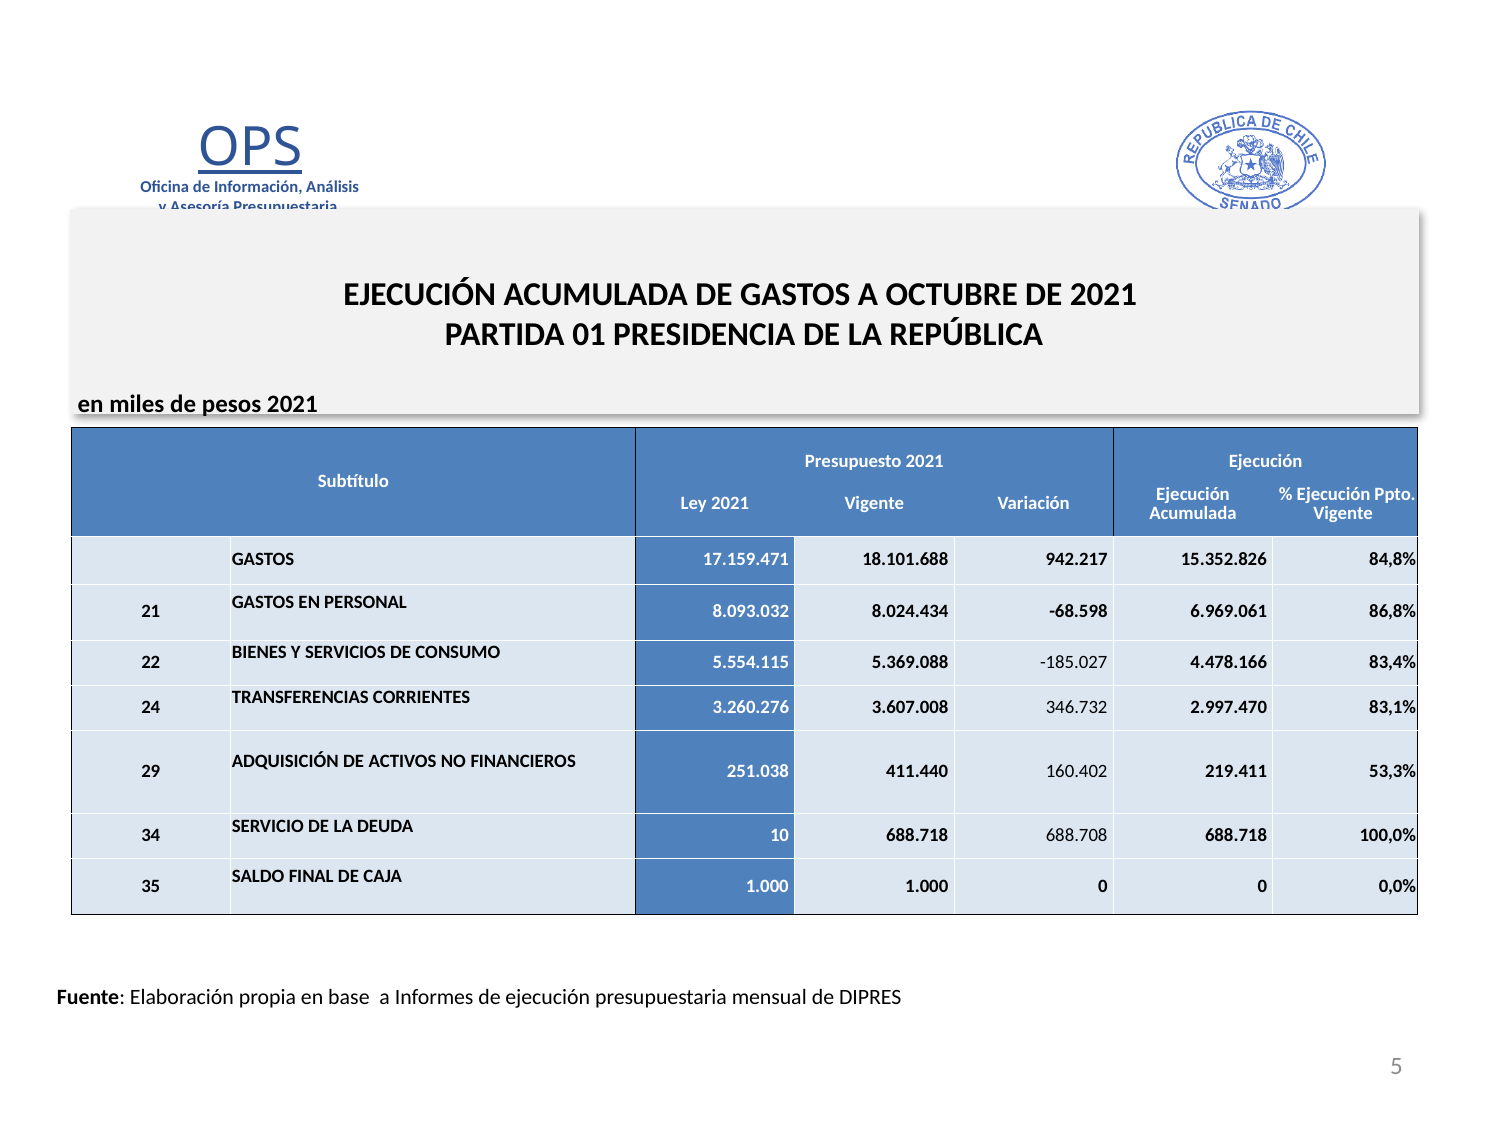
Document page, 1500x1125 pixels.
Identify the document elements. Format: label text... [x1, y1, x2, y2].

table_cell Variación [954, 472, 1113, 536]
table_cell 0 [955, 859, 1113, 914]
table_cell SALDO FINAL DE CAJA [231, 859, 635, 914]
table_cell 21 [72, 585, 230, 640]
table_cell TRANSFERENCIAS CORRIENTES [231, 686, 635, 730]
table_cell 10 [636, 814, 794, 858]
table_cell 2.997.470 [1114, 686, 1272, 730]
title EJECUCIÓN ACUMULADA DE GASTOS A OCTUBRE DE 2021 PARTIDA 01 PRESIDENCIA DE LA REPÚBLICA [71, 209, 1418, 414]
table_cell 53,3% [1273, 731, 1417, 813]
table_cell 251.038 [636, 731, 794, 813]
table_cell 15.352.826 [1114, 537, 1272, 584]
table_cell 5.369.088 [795, 641, 954, 685]
slide_number 5 [1067, 1035, 1418, 1095]
table_header Ejecución [1114, 428, 1417, 472]
table_cell Ley 2021 [636, 472, 795, 536]
table_cell 4.478.166 [1114, 641, 1272, 685]
table_cell 688.718 [1114, 814, 1272, 858]
table_cell SERVICIO DE LA DEUDA [231, 814, 635, 858]
table_cell Ejecución Acumulada [1114, 472, 1273, 536]
table_cell 35 [72, 859, 230, 914]
footer Fuente: Elaboración propia en base a Informes de ejecución presupuestaria mensual de DIPRES [42, 975, 1237, 1035]
table_header Presupuesto 2021 [636, 428, 1113, 472]
table_header Subtítulo [72, 428, 635, 536]
table_cell 83,1% [1273, 686, 1417, 730]
table_cell 1.000 [636, 859, 794, 914]
text_box en miles de pesos 2021 [63, 380, 1209, 428]
table_cell -185.027 [955, 641, 1113, 685]
table_cell [72, 537, 230, 584]
table_cell Vigente [795, 472, 954, 536]
table_cell 22 [72, 641, 230, 685]
table_cell GASTOS [231, 537, 635, 584]
table_cell 84,8% [1273, 537, 1417, 584]
table_cell ADQUISICIÓN DE ACTIVOS NO FINANCIEROS [231, 731, 635, 813]
table_cell 24 [72, 686, 230, 730]
table_cell 688.718 [795, 814, 954, 858]
table_cell 17.159.471 [636, 537, 794, 584]
table_cell 83,4% [1273, 641, 1417, 685]
table_cell 86,8% [1273, 585, 1417, 640]
table_cell 0 [1114, 859, 1272, 914]
table_cell 34 [72, 814, 230, 858]
table_cell 29 [72, 731, 230, 813]
table_cell GASTOS EN PERSONAL [231, 585, 635, 640]
table_cell 688.708 [955, 814, 1113, 858]
table_cell 8.093.032 [636, 585, 794, 640]
table_cell -68.598 [955, 585, 1113, 640]
table_cell 0,0% [1273, 859, 1417, 914]
table_cell % Ejecución Ppto. Vigente [1273, 472, 1417, 536]
table_cell 3.607.008 [795, 686, 954, 730]
table_cell BIENES Y SERVICIOS DE CONSUMO [231, 641, 635, 685]
table_cell 18.101.688 [795, 537, 954, 584]
table_cell 5.554.115 [636, 641, 794, 685]
table_cell 160.402 [955, 731, 1113, 813]
picture [1160, 104, 1340, 209]
table_cell 942.217 [955, 537, 1113, 584]
table_cell 411.440 [795, 731, 954, 813]
table_cell 3.260.276 [636, 686, 794, 730]
table_cell 346.732 [955, 686, 1113, 730]
table_cell 100,0% [1273, 814, 1417, 858]
table_cell 219.411 [1114, 731, 1272, 813]
table_cell 6.969.061 [1114, 585, 1272, 640]
table_cell 1.000 [795, 859, 954, 914]
table_cell 8.024.434 [795, 585, 954, 640]
